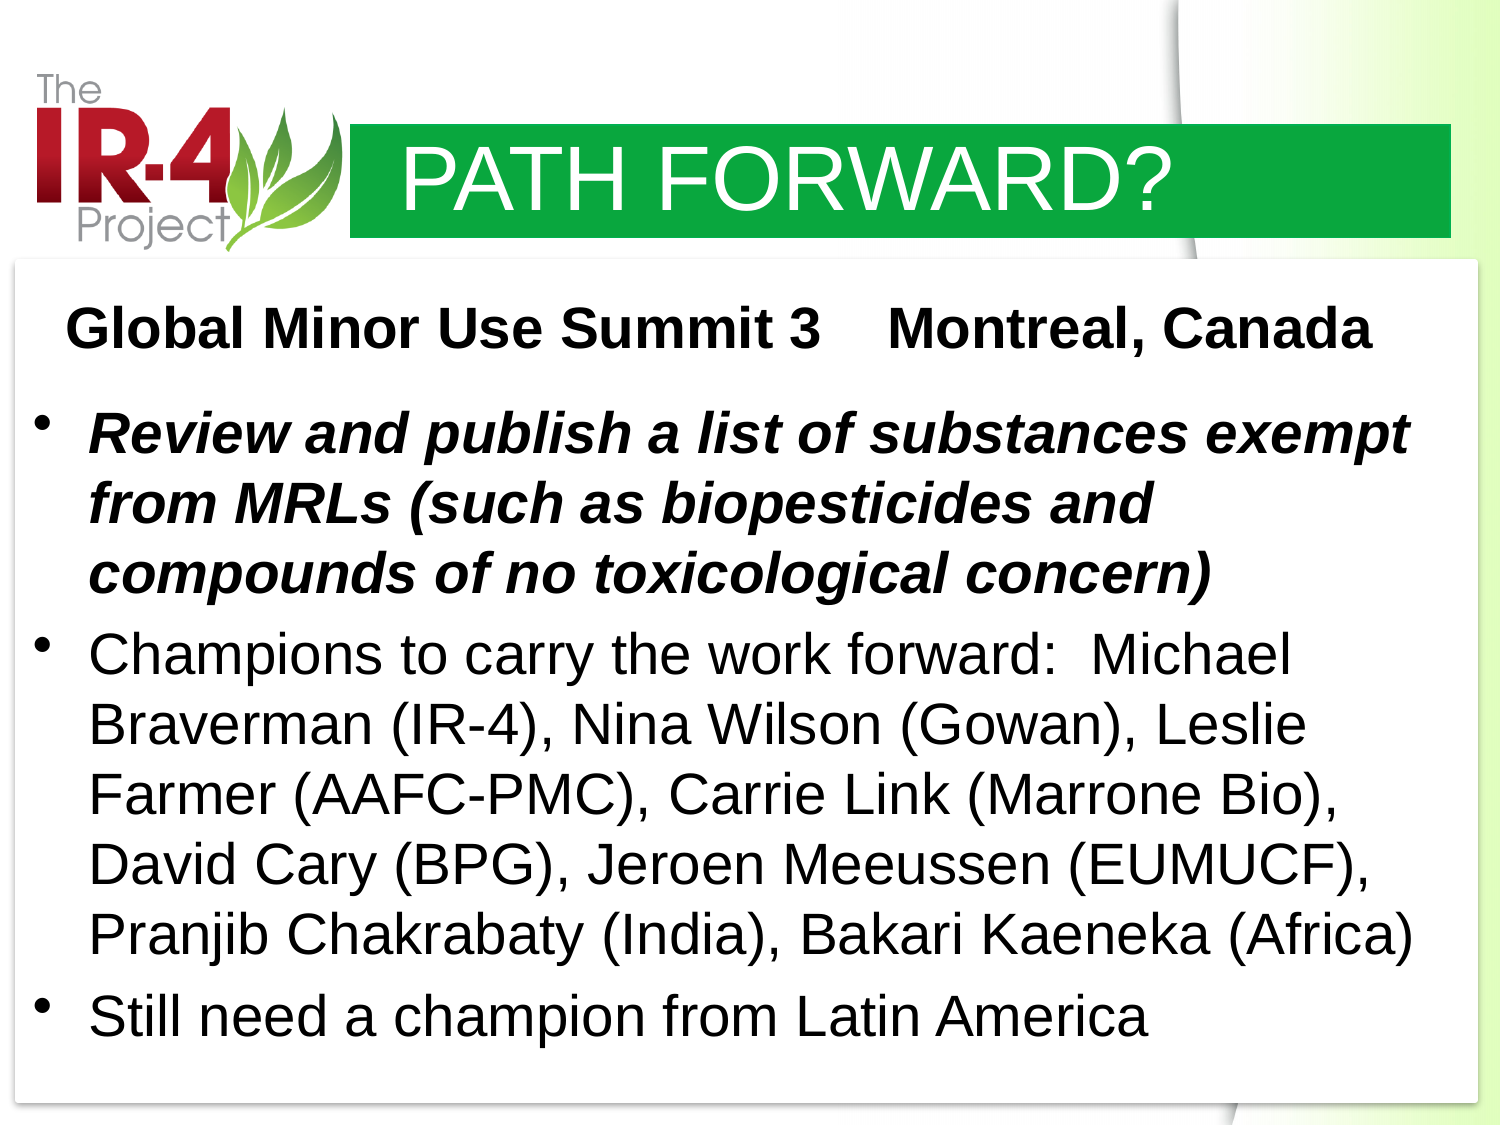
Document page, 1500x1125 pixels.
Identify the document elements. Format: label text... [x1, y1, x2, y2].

title PATH FORWARD? [112, 111, 1463, 262]
picture [837, 0, 1500, 1125]
picture [37, 74, 350, 252]
list Review and publish a list of substances exempt from MRLs (such as biopesticides and compounds of no toxicological concern) Champions to carry the work forward: Michael Braverman (IR-4), Nina Wilson (Gowan), Leslie Farmer (AAFC-PMC), Carrie Link (Marrone Bio), David Cary (BPG), Jeroen Meeussen (EUMUCF), Pranjib Chakrabaty (India), Bakari Kaeneka (Africa) Still need a champion from Latin America [18, 387, 1443, 1000]
text_box [15, 259, 1478, 1103]
list Global Minor Use Summit 3 Montreal, Canada [50, 262, 1463, 368]
